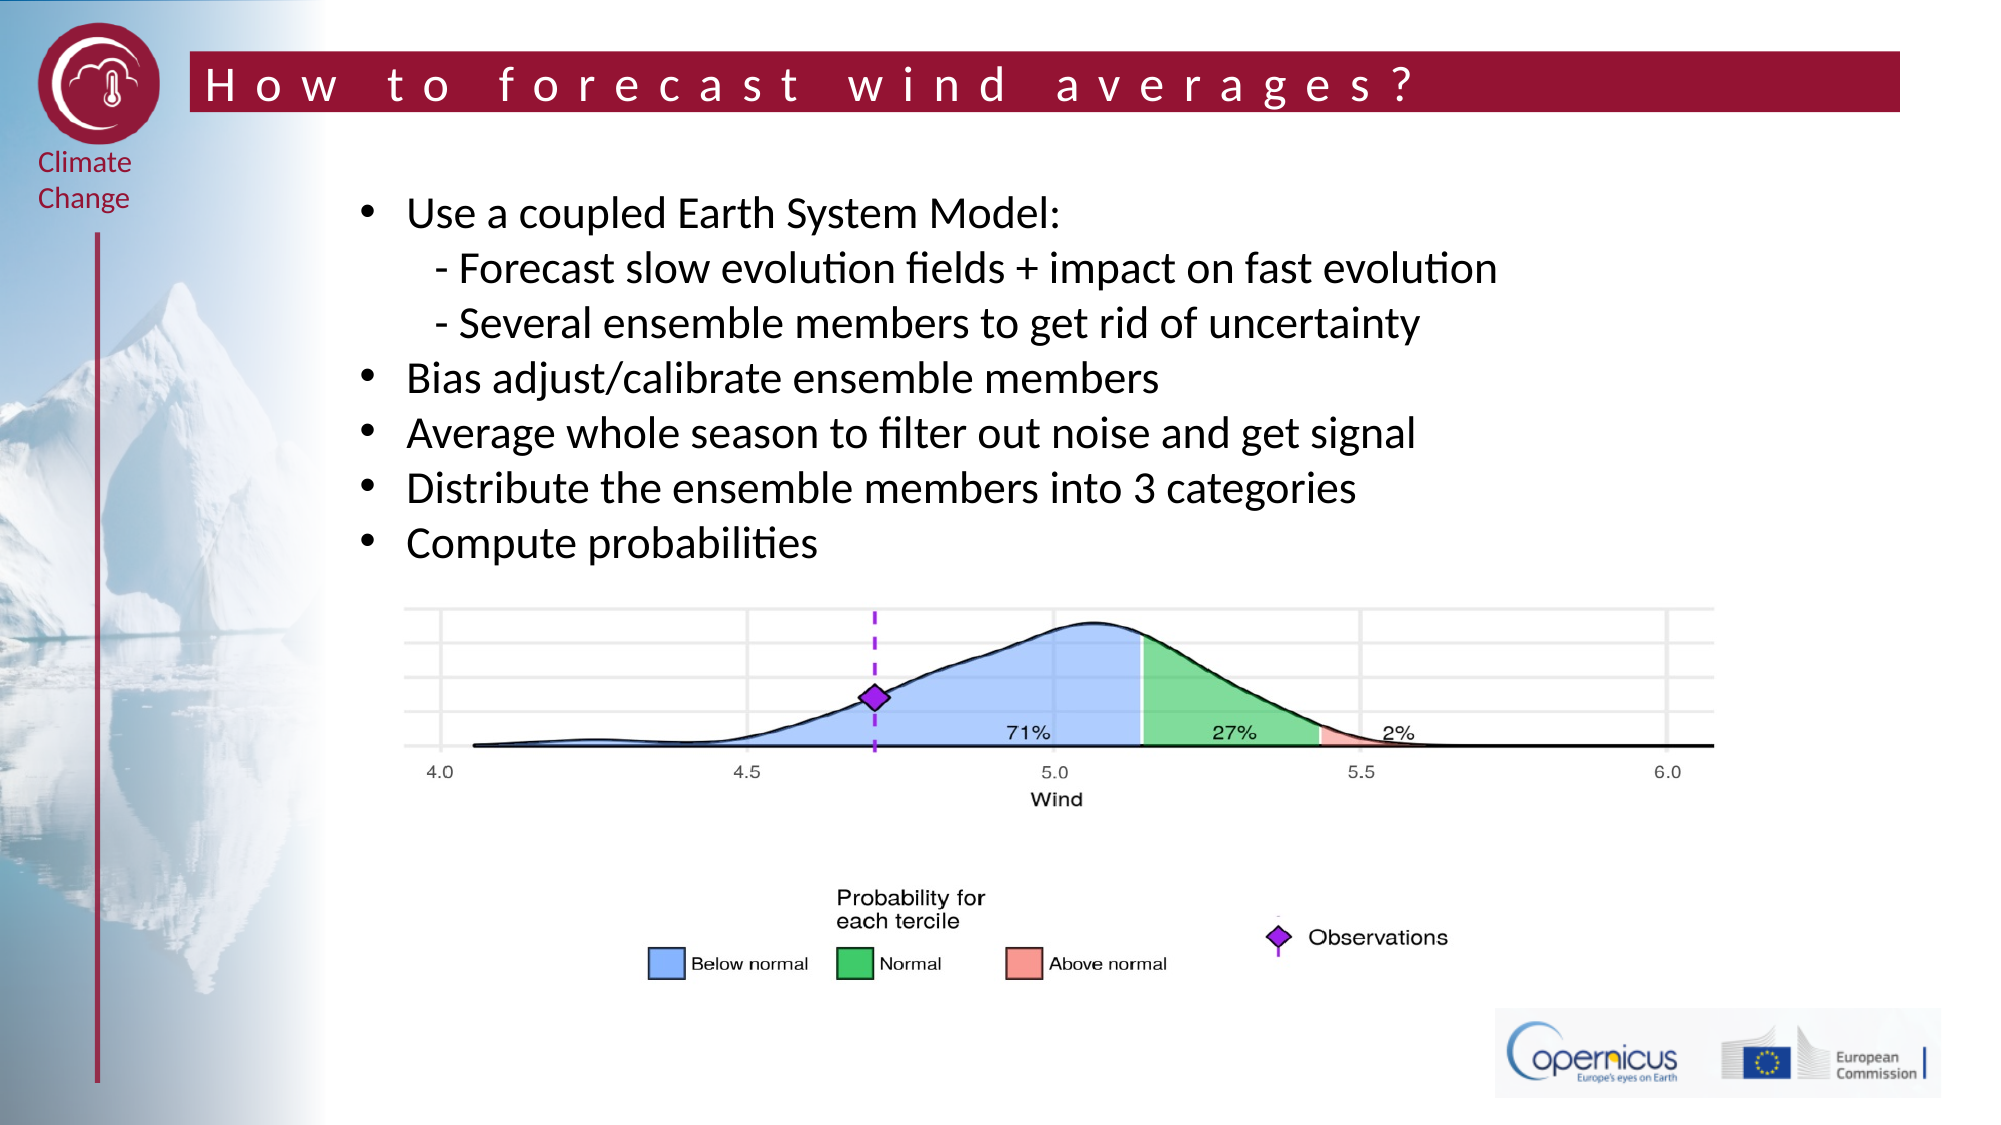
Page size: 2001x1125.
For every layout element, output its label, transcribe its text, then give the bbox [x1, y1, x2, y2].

text_box Use a coupled Earth System Model: - Forecast slow evolution fields + impact on fast evolution - Several ensemble members to get rid of uncertainty Bias adjust/calibrate ensemble members Average whole season to filter out noise and get signal Distribute the ensemble members into 3 categories Compute probabilities [344, 175, 1715, 575]
picture [1495, 1008, 1942, 1098]
title How to forecast wind averages? [189, 51, 1900, 113]
picture [25, 4, 171, 155]
picture [370, 594, 1781, 996]
